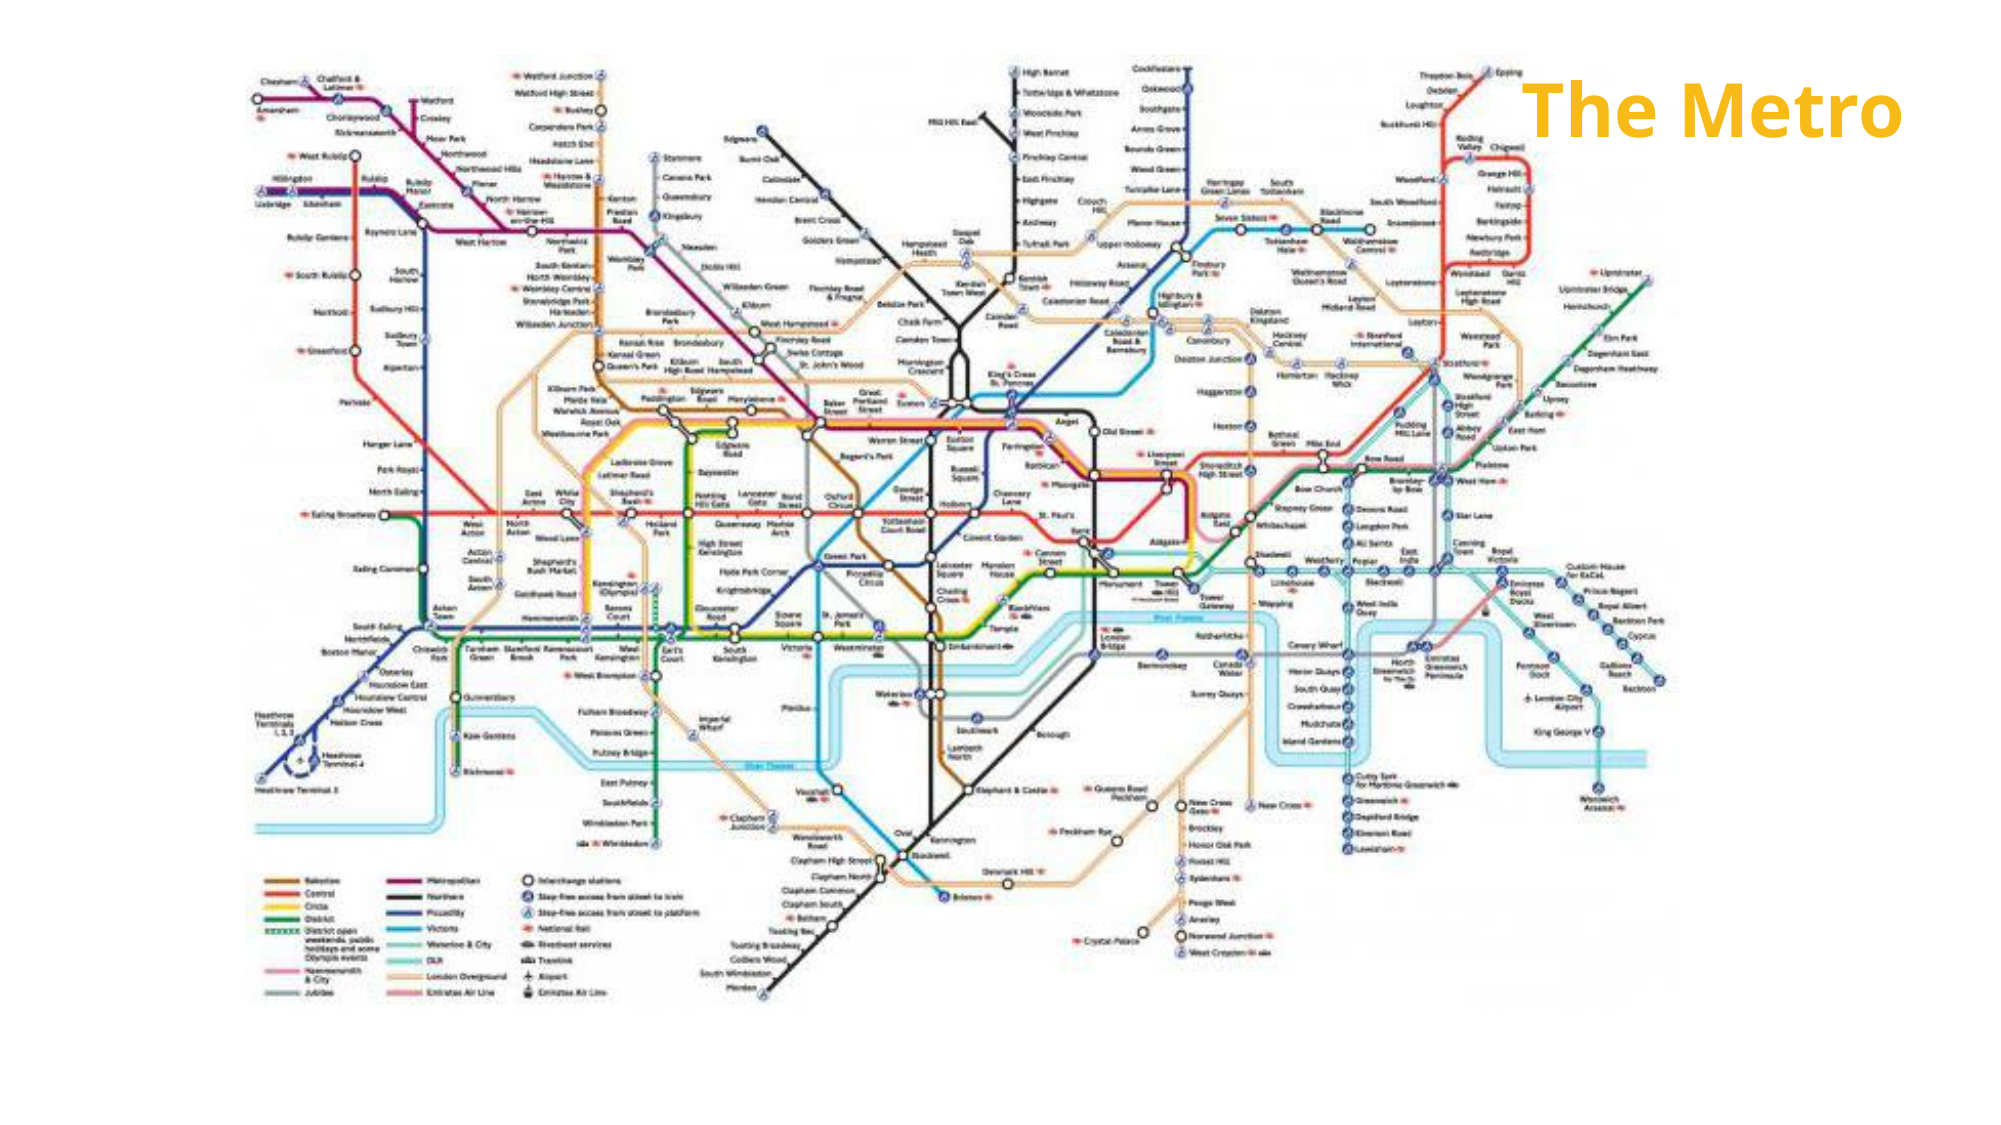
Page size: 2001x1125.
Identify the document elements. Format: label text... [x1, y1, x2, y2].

picture [245, 54, 1679, 1016]
text_box The Metro [1679, 54, 1920, 160]
